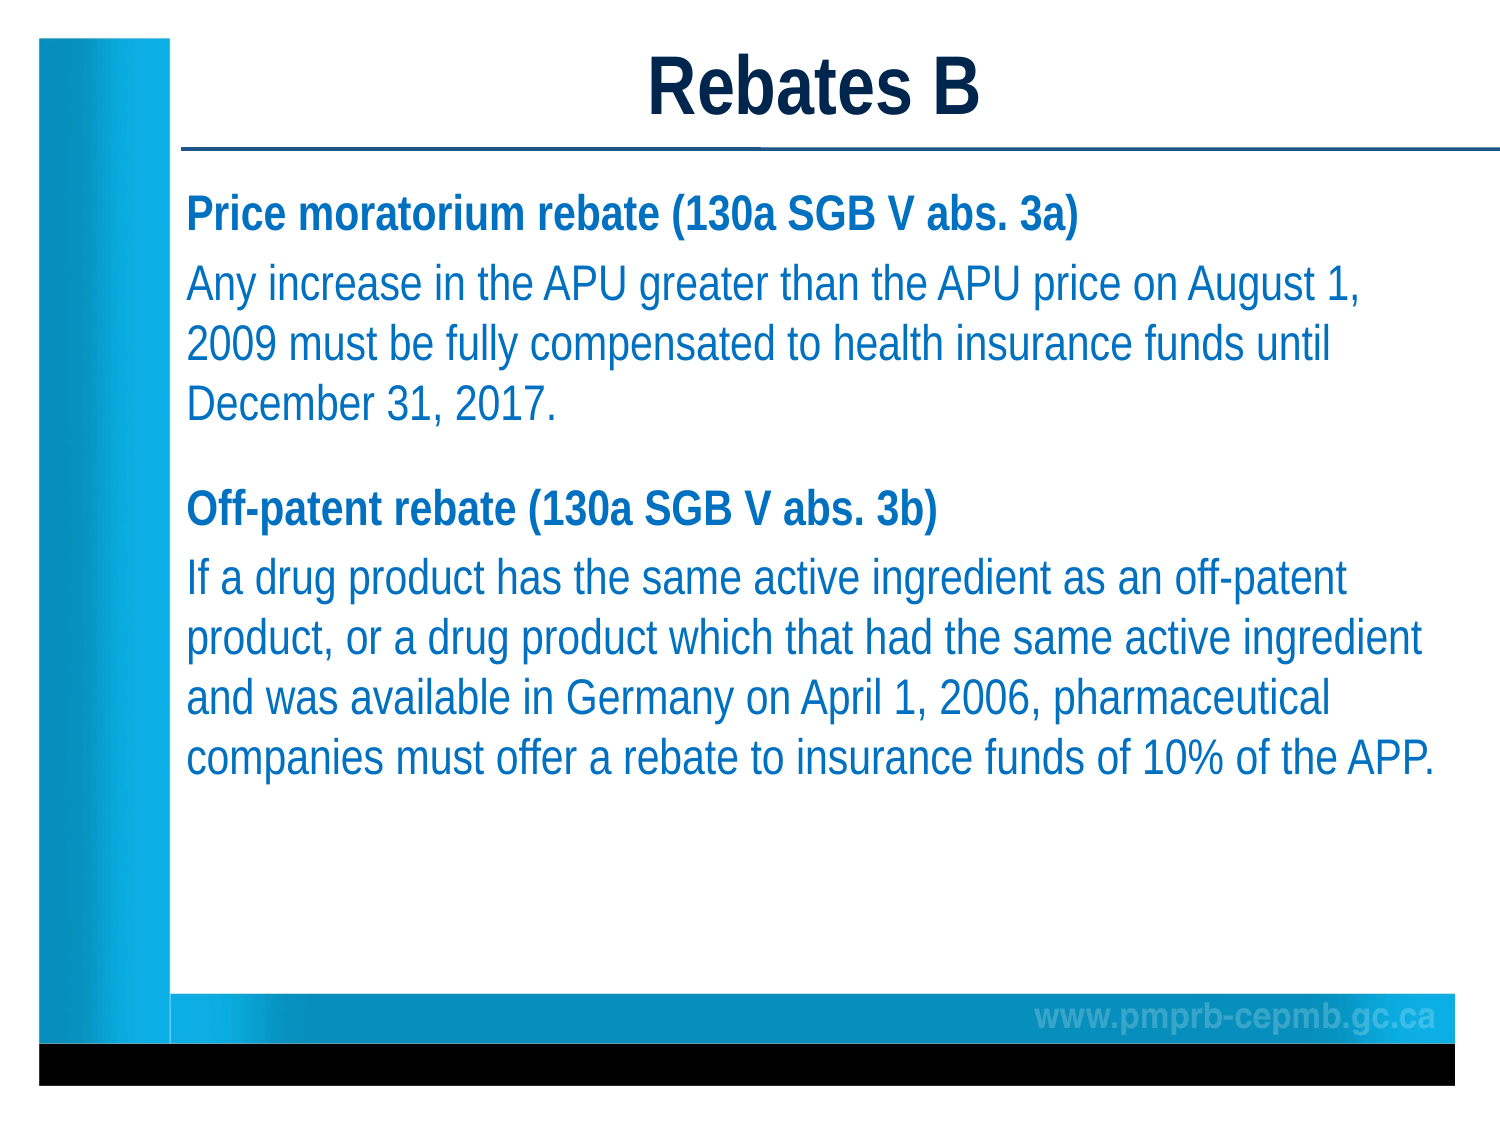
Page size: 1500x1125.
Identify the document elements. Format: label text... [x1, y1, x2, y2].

picture [0, 0, 1500, 1125]
text_box Rebates B [171, 42, 1459, 131]
list Price moratorium rebate (130a SGB V abs. 3a) Any increase in the APU greater than the APU price on August 1, 2009 must be fully compensated to health insurance funds until December 31, 2017. Off-patent rebate (130a SGB V abs. 3b) If a drug product has the same active ingredient as an off-patent product, or a drug product which that had the same active ingredient and was available in Germany on April 1, 2006, pharmaceutical companies must offer a rebate to insurance funds of 10% of the APP. [170, 172, 1459, 863]
